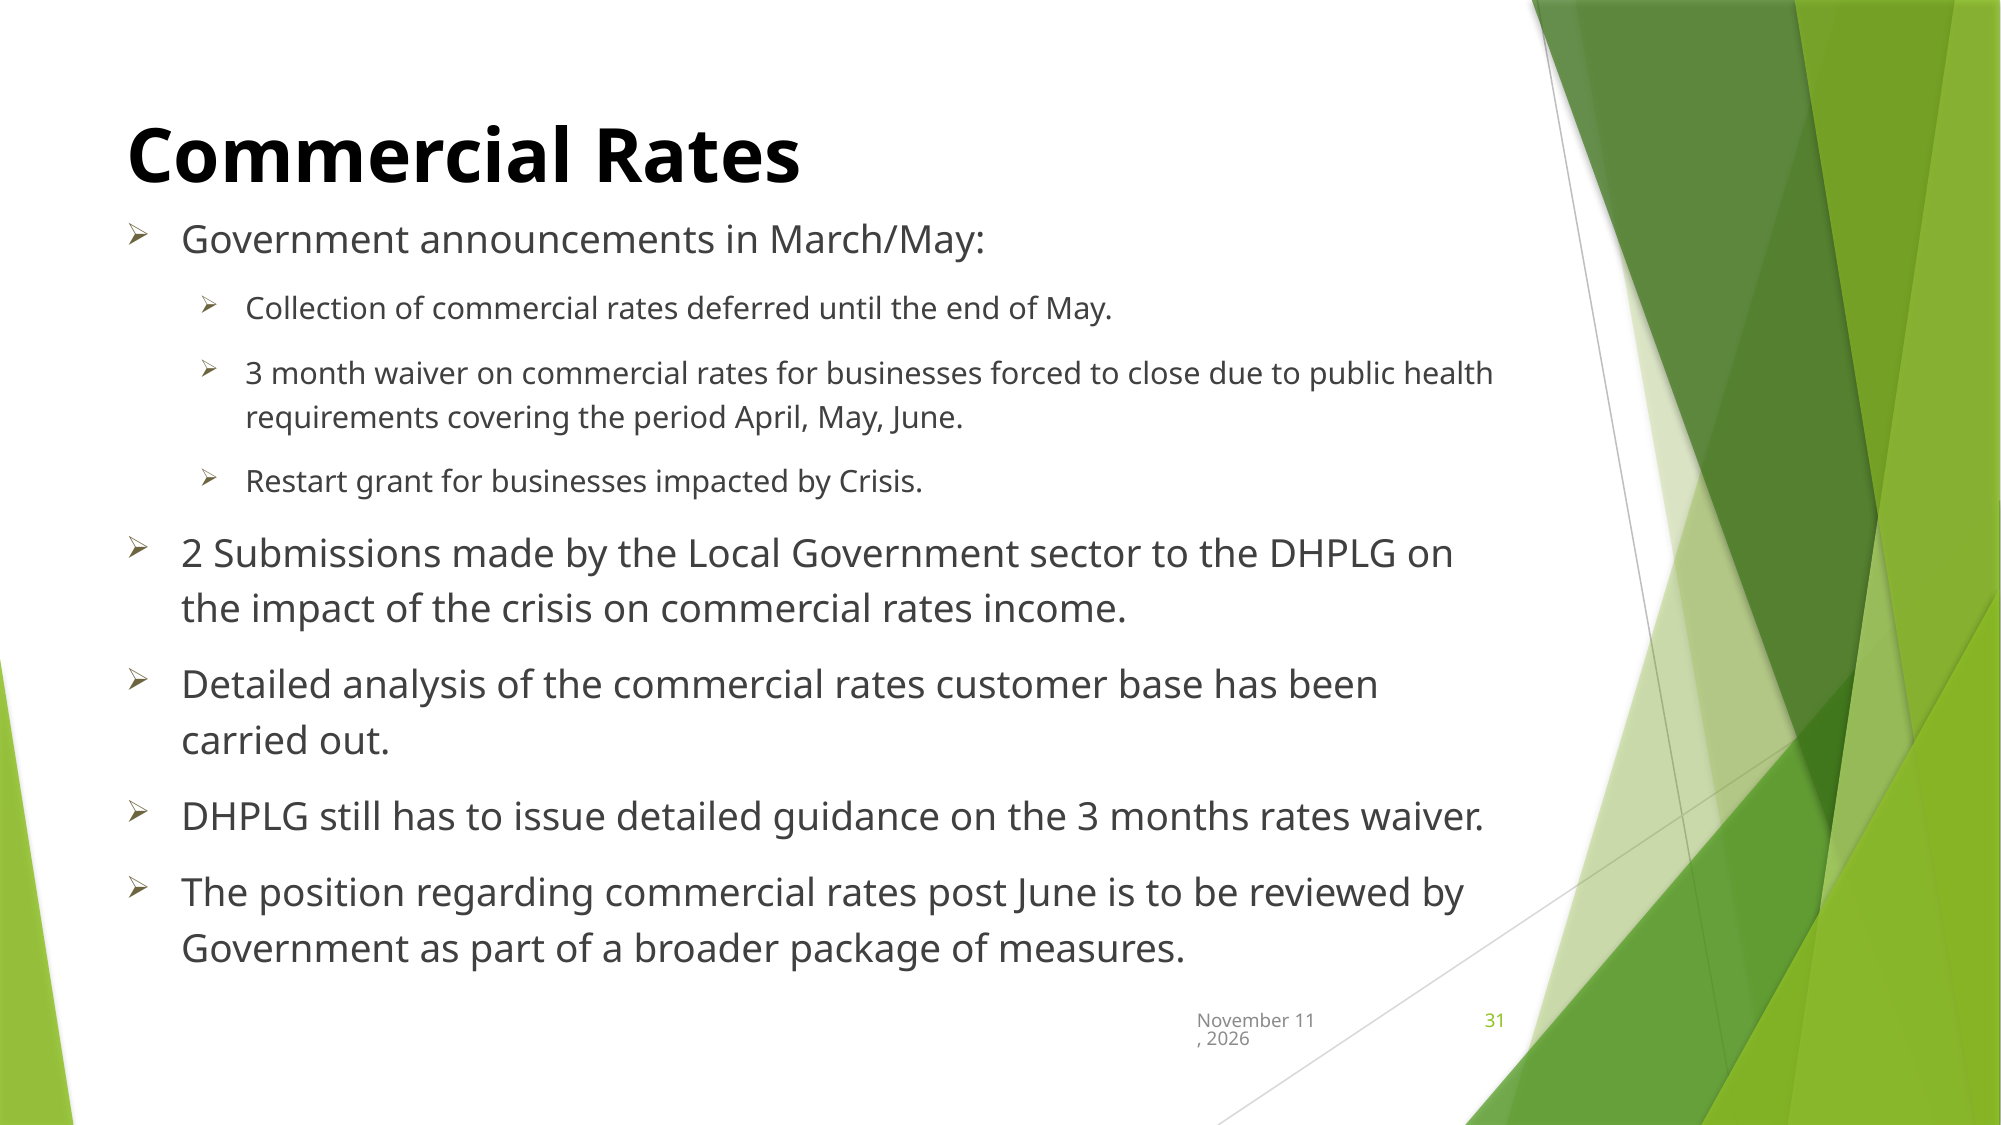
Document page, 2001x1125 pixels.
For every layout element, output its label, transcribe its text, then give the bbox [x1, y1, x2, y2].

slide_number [1181, 991, 1332, 1051]
slide_number 31 [1409, 991, 1522, 1051]
list Government announcements in March/May: Collection of commercial rates deferred until the end of May. 3 month waiver on commercial rates for businesses forced to close due to public health requirements covering the period April, May, June. Restart grant for businesses impacted by Crisis. 2 Submissions made by the Local Government sector to the DHPLG on the impact of the crisis on commercial rates income. Detailed analysis of the commercial rates customer base has been carried out. DHPLG still has to issue detailed guidance on the 3 months rates waiver. The position regarding commercial rates post June is to be reviewed by Government as part of a broader package of measures. [111, 198, 1522, 991]
title Commercial Rates [111, 99, 1522, 198]
